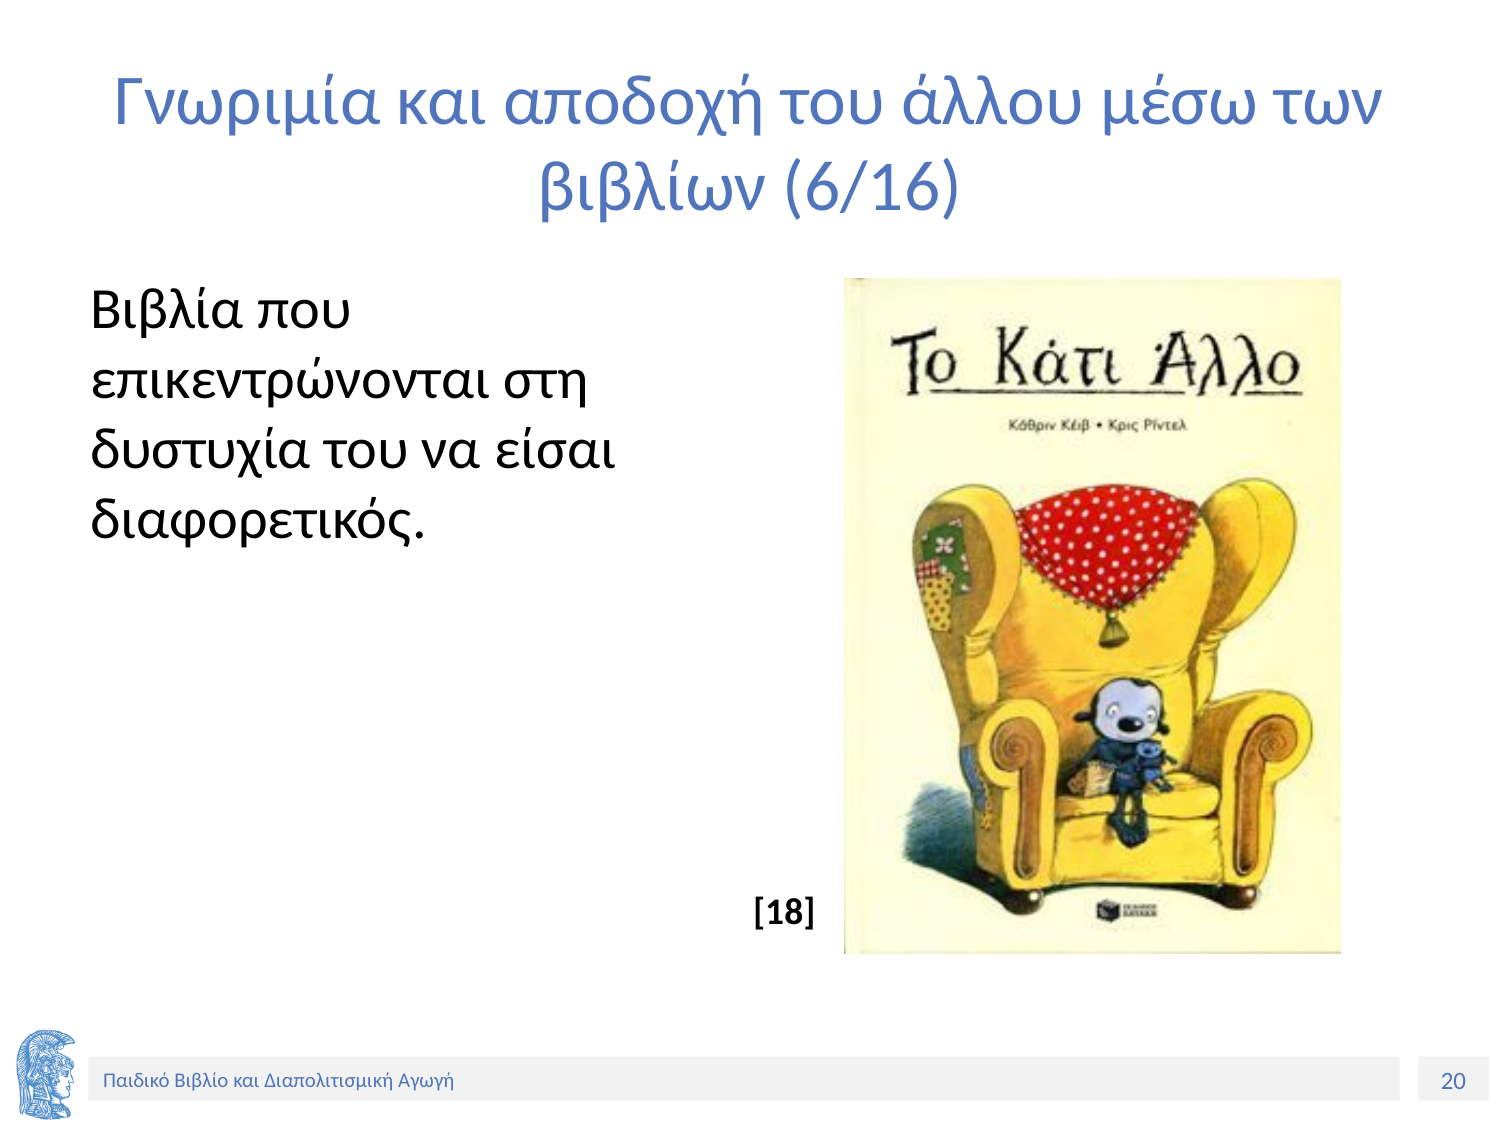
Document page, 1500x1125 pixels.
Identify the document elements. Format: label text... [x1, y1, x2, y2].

picture [9, 1026, 81, 1120]
text_box [18] [738, 874, 831, 945]
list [844, 278, 1341, 954]
title Γνωριμία και αποδοχή του άλλου μέσω των βιβλίων (6/16) [75, 45, 1425, 233]
list Βιβλία που επικεντρώνονται στη δυστυχία του να είσαι διαφορετικός. [75, 262, 738, 1005]
